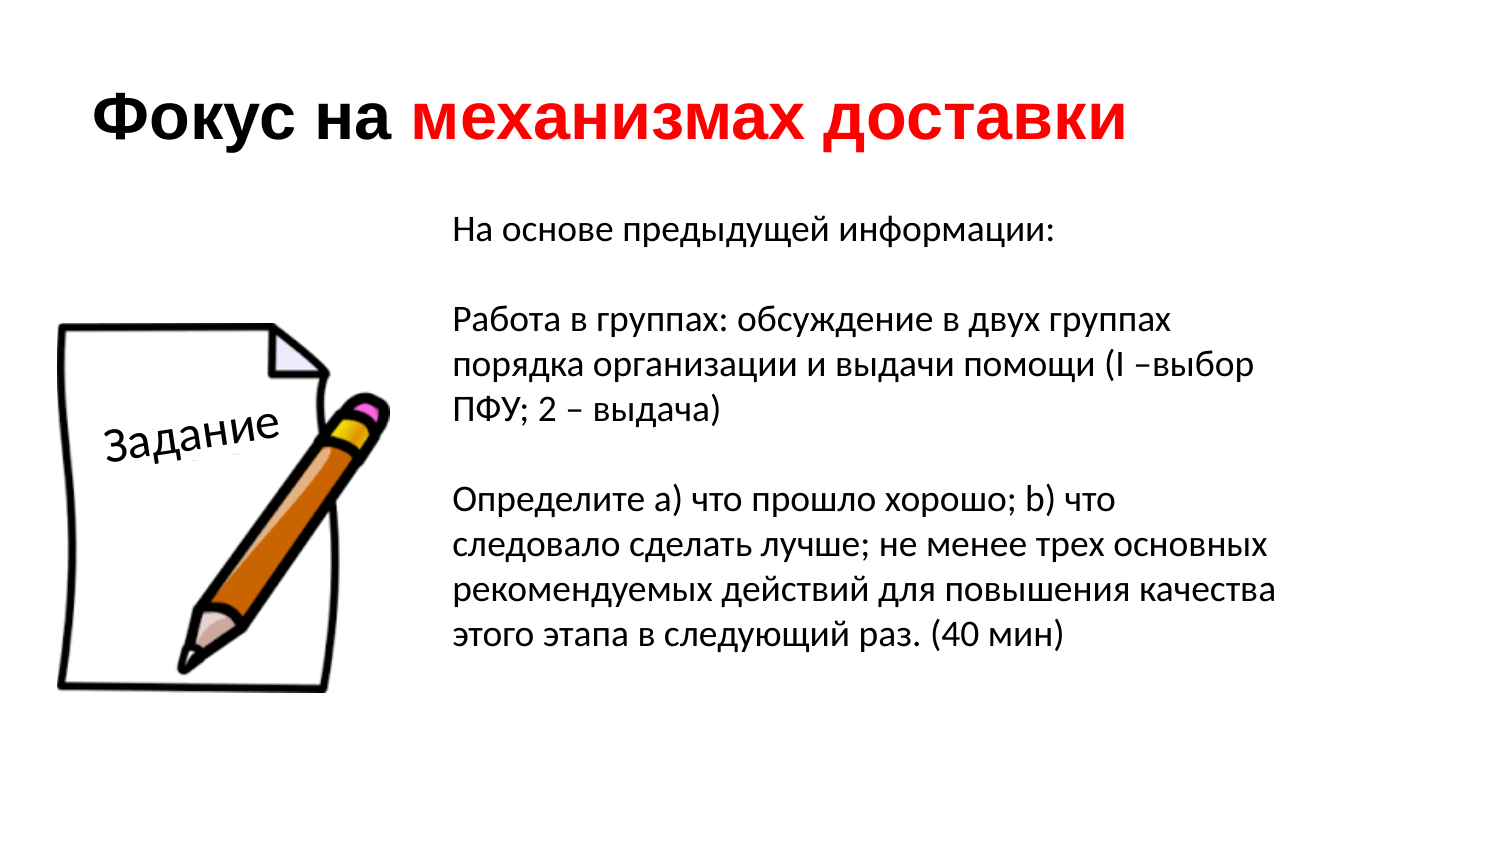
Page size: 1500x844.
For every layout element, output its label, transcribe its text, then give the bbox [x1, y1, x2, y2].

picture [56, 323, 391, 693]
title Фокус на механизмах доставки [81, 67, 1363, 161]
text_box На основе предыдущей информации: Работа в группах: обсуждение в двух группах порядка организации и выдачи помощи (I –выбор ПФУ; 2 – выдача) Определите a) что прошло хорошо; b) что следовало сделать лучше; не менее трех основных рекомендуемых действий для повышения качества этого этапа в следующий раз. (40 мин) [441, 198, 1302, 705]
